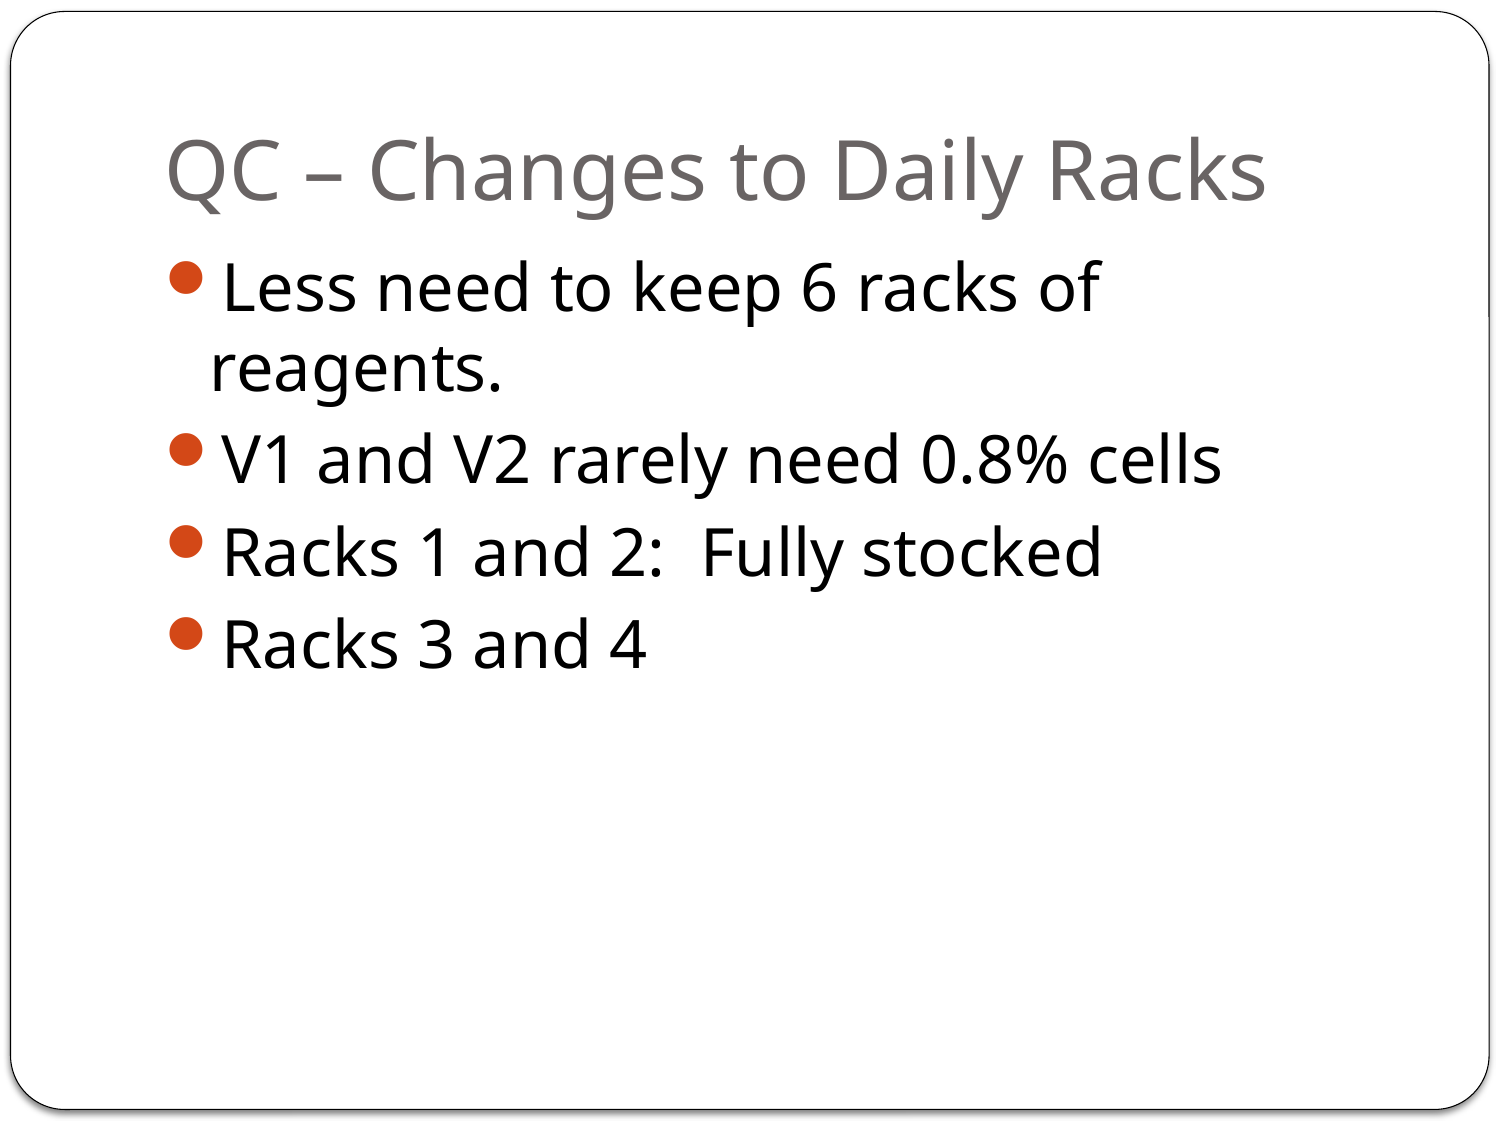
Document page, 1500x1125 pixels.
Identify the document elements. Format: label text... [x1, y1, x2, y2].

title QC – Changes to Daily Racks [150, 45, 1425, 233]
list Less need to keep 6 racks of reagents. V1 and V2 rarely need 0.8% cells Racks 1 and 2: Fully stocked Racks 3 and 4 [150, 237, 1425, 988]
